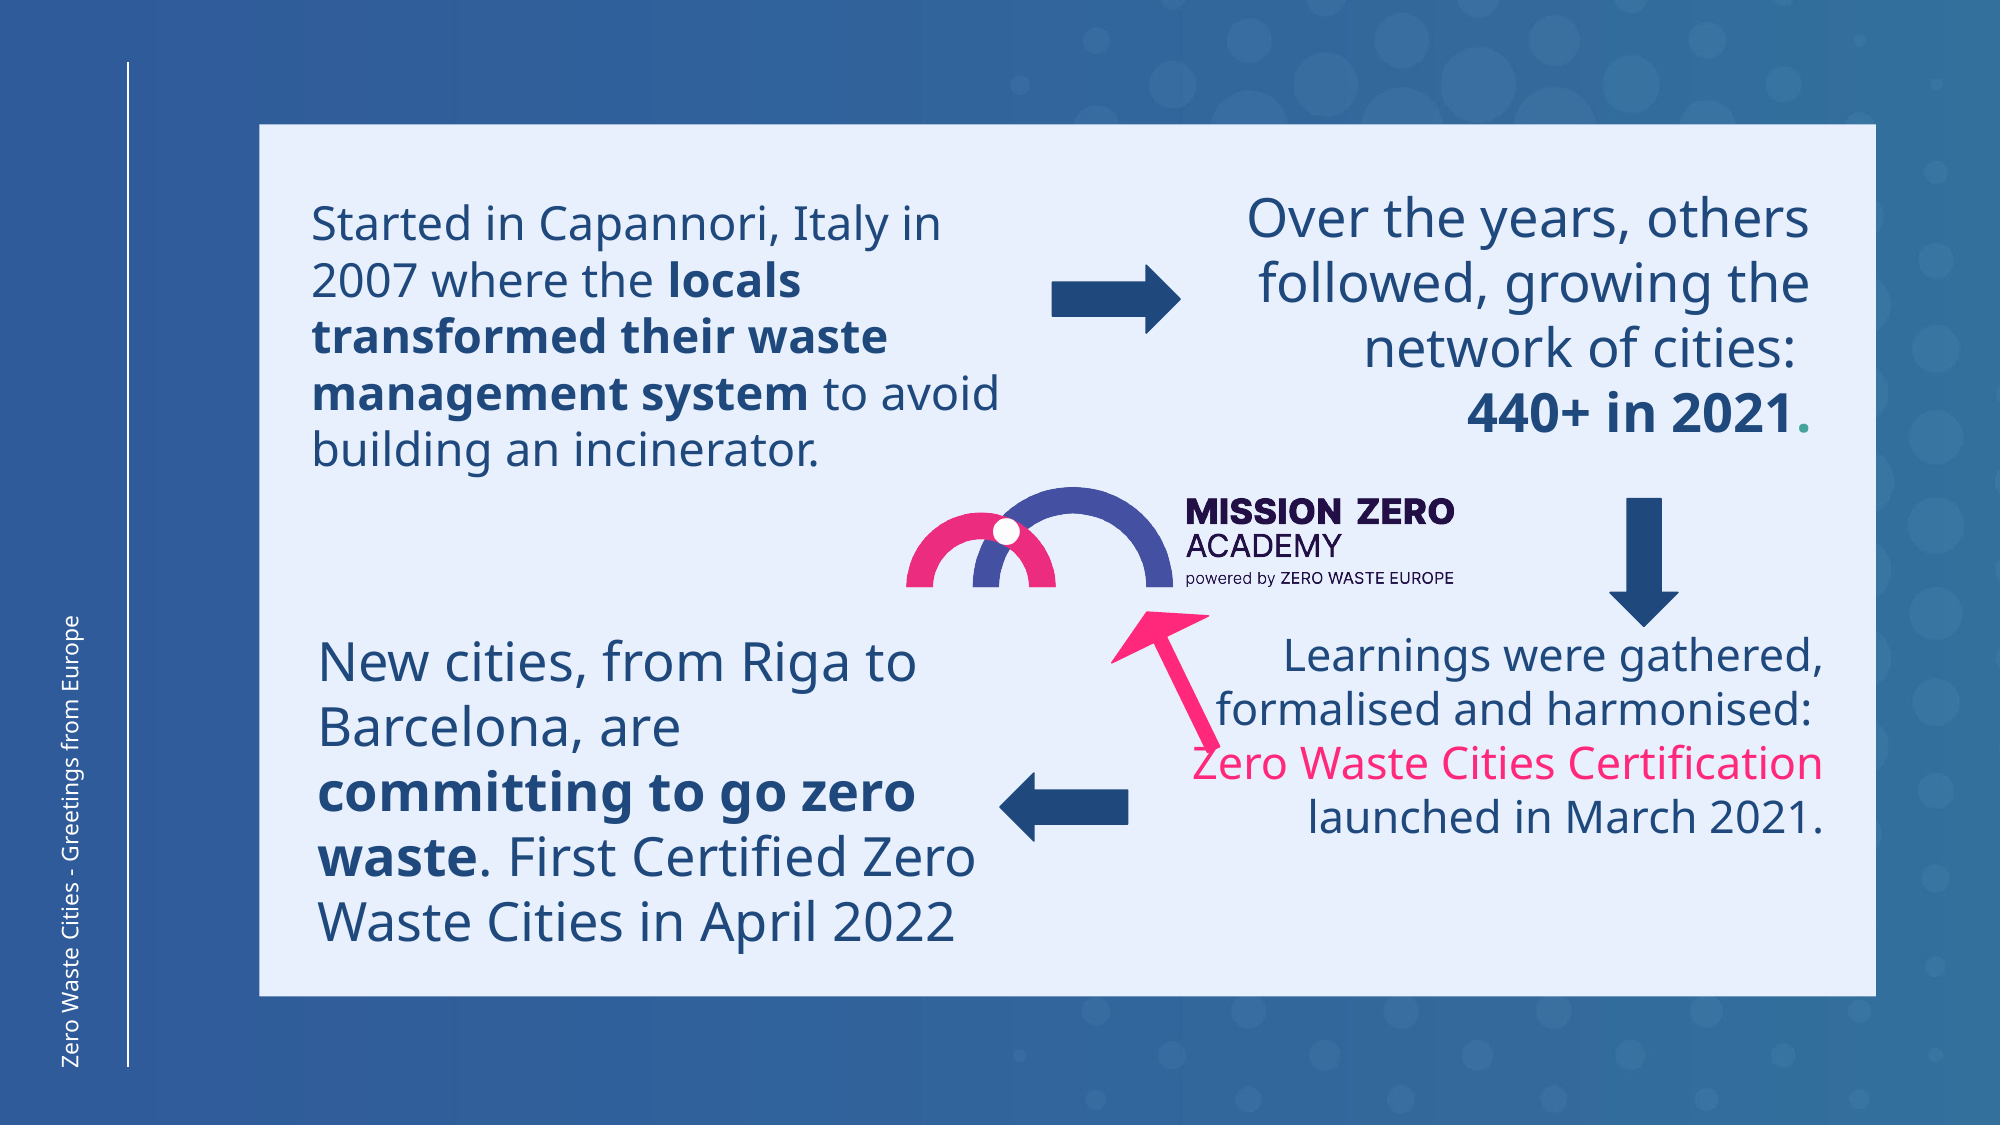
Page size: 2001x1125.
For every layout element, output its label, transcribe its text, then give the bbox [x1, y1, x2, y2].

text_box [1052, 265, 1181, 334]
list Started in Capannori, Italy in 2007 where the locals transformed their waste management system to avoid building an incinerator. [302, 188, 1040, 486]
text_box [999, 773, 1128, 841]
list Zero Waste Cities - Greetings from Europe [50, 388, 93, 1078]
text_box New cities, from Riga to Barcelona, are committing to go zero waste. First Certified Zero Waste Cities in April 2022 [302, 612, 1000, 967]
text_box [1111, 625, 1220, 753]
picture [0, 0, 2000, 1125]
text_box Over the years, others followed, growing the network of cities: 440+ in 2021. [1165, 168, 1827, 459]
list Learnings were gathered, formalised and harmonised: Zero Waste Cities Certification launched in March 2021. [1165, 619, 1840, 899]
text_box [1610, 498, 1678, 627]
